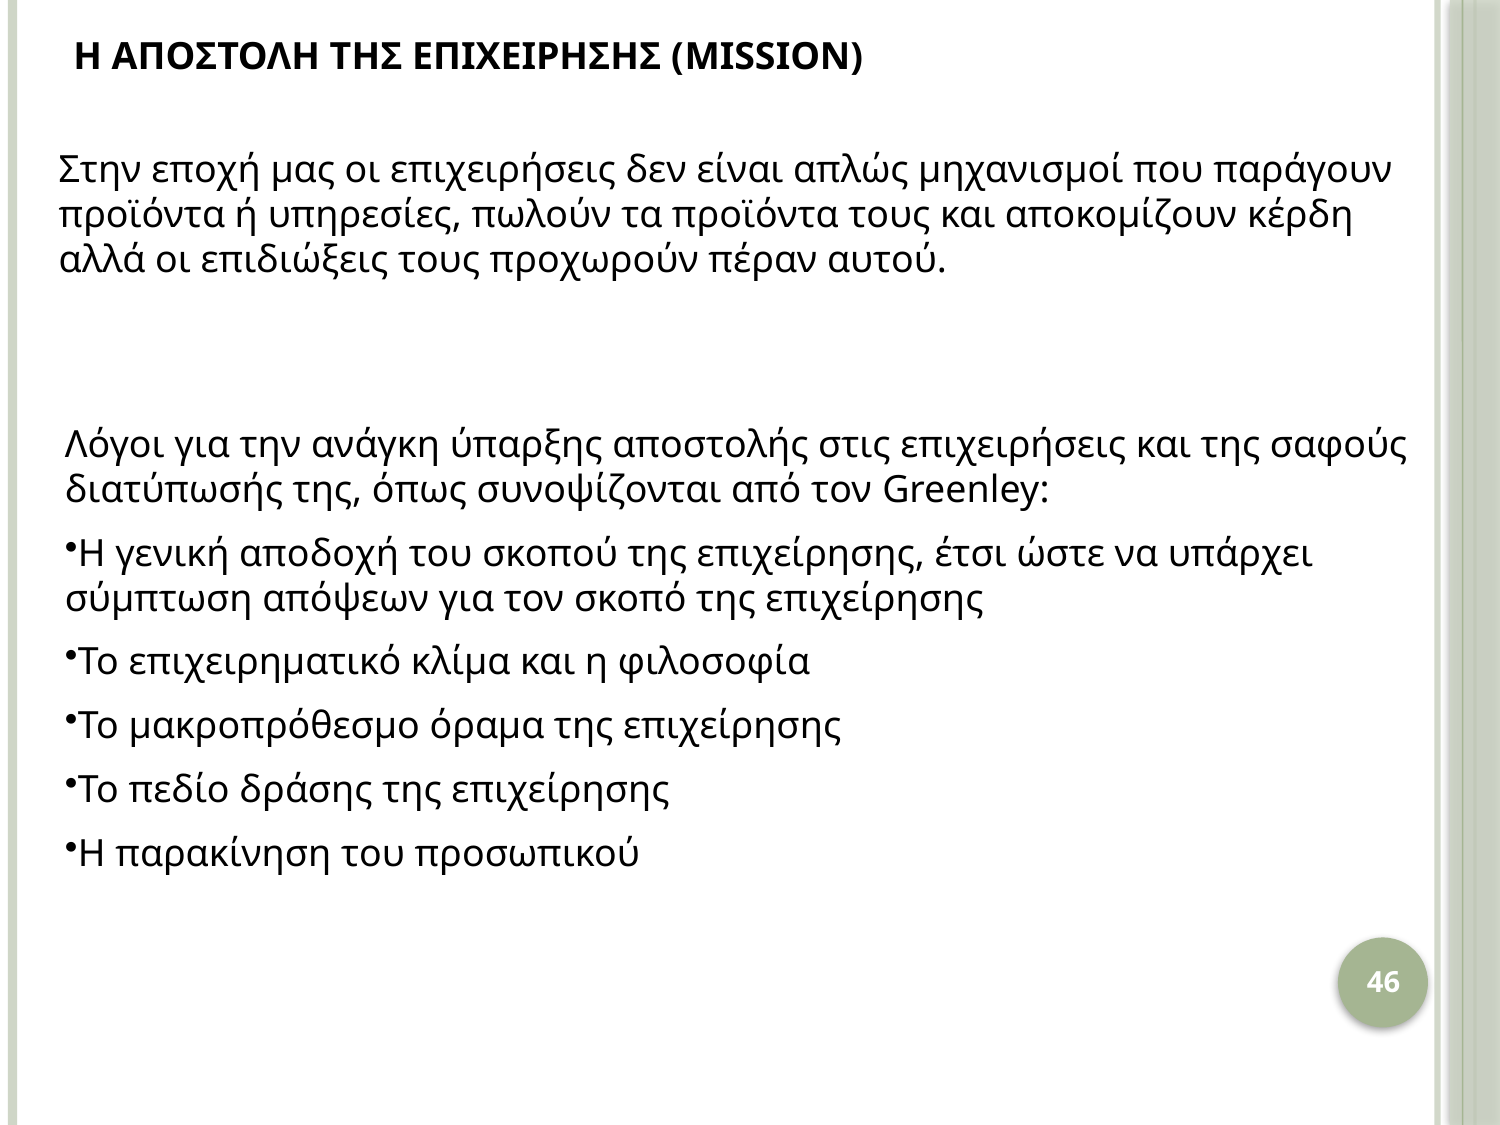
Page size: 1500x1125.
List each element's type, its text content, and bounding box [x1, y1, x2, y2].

text_box H AΠΟΣΤΟΛΗ ΤΗΣ ΕΠΙΧΕΙΡΗΣΗΣ (MISSION) [58, 24, 1500, 85]
slide_number 46 [1333, 940, 1434, 1027]
text_box Λόγοι για την ανάγκη ύπαρξης αποστολής στις επιχειρήσεις και της σαφούς διατύπωσής της, όπως συνοψίζονται από τον Greenley: Η γενική αποδοχή του σκοπού της επιχείρησης, έτσι ώστε να υπάρχει σύμπτωση απόψεων για τον σκοπό της επιχείρησης Το επιχειρηματικό κλίμα και η φιλοσοφία Το μακροπρόθεσμο όραμα της επιχείρησης Το πεδίο δράσης της επιχείρησης Η παρακίνηση του προσωπικού [50, 412, 1450, 882]
text_box Στην εποχή μας οι επιχειρήσεις δεν είναι απλώς μηχανισμοί που παράγουν προϊόντα ή υπηρεσίες, πωλούν τα προϊόντα τους και αποκομίζουν κέρδη αλλά οι επιδιώξεις τους προχωρούν πέραν αυτού. [43, 137, 1457, 288]
